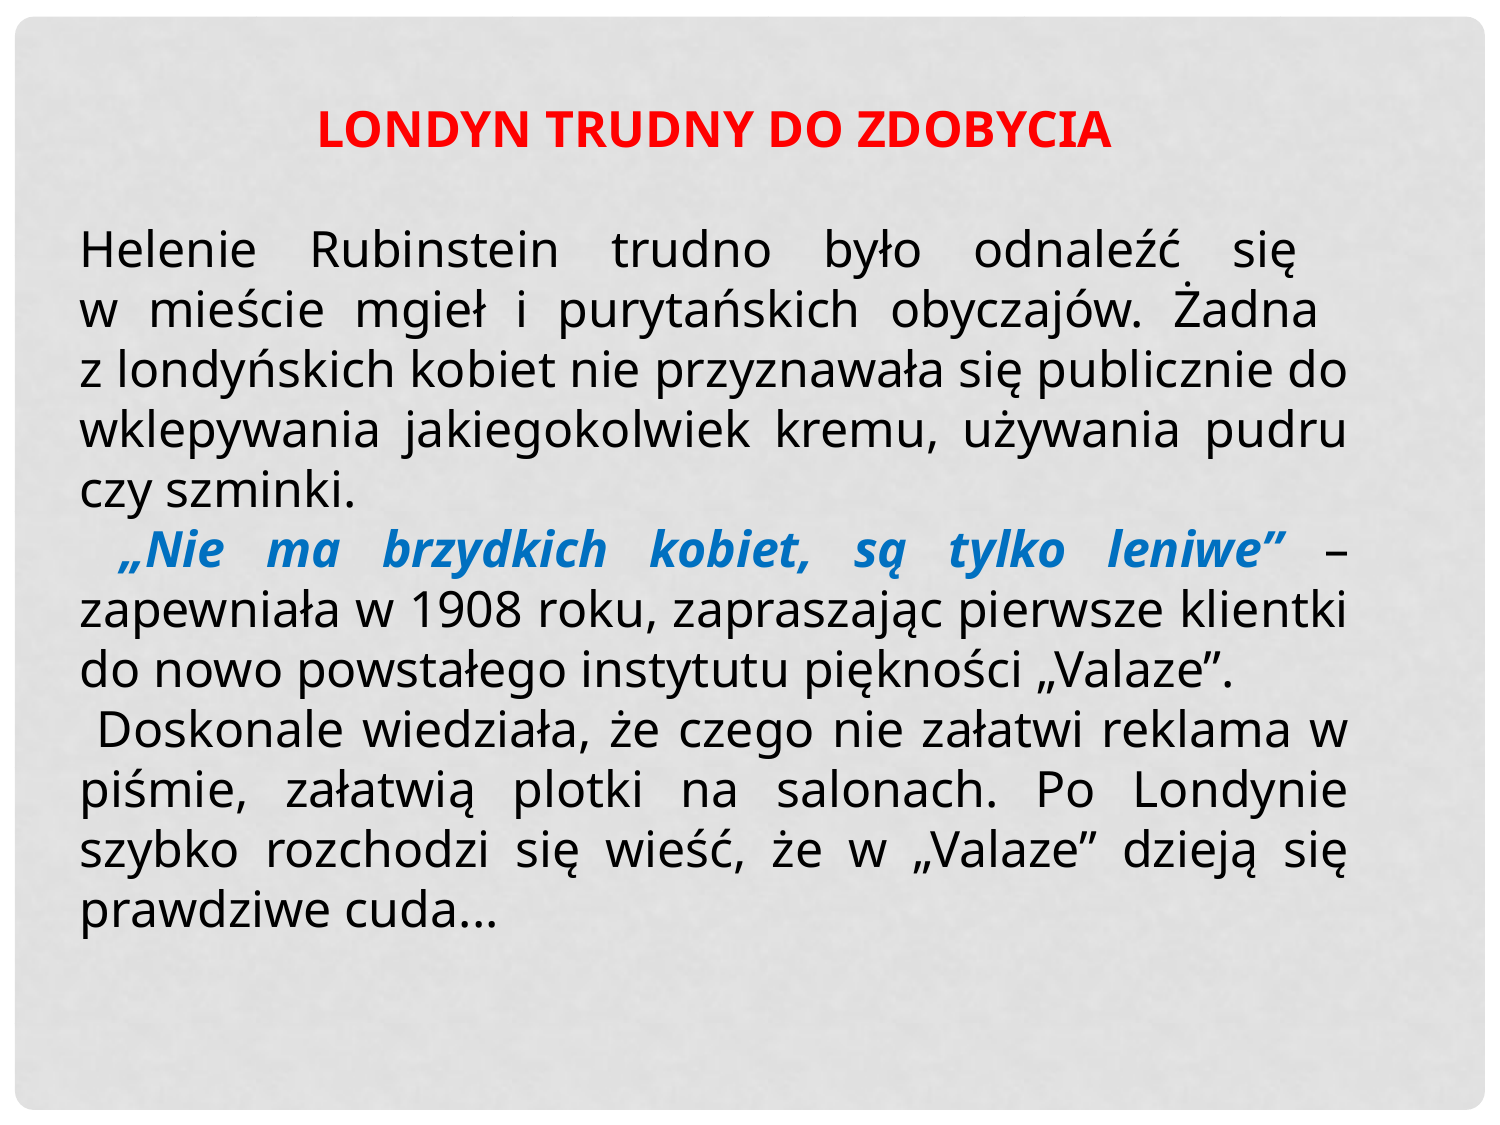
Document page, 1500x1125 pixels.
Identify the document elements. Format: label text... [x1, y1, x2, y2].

text_box LONDYN TRUDNY DO ZDOBYCIA Helenie Rubinstein trudno było odnaleźć się w mieście mgieł i purytańskich obyczajów. Żadna z londyńskich kobiet nie przyznawała się publicznie do wklepywania jakiegokolwiek kremu, używania pudru czy szminki. „Nie ma brzydkich kobiet, są tylko leniwe” – zapewniała w 1908 roku, zapraszając pierwsze klientki do nowo powstałego instytutu piękności „Valaze”. Doskonale wiedziała, że czego nie załatwi reklama w piśmie, załatwią plotki na salonach. Po Londynie szybko rozchodzi się wieść, że w „Valaze” dzieją się prawdziwe cuda... [64, 90, 1365, 1000]
